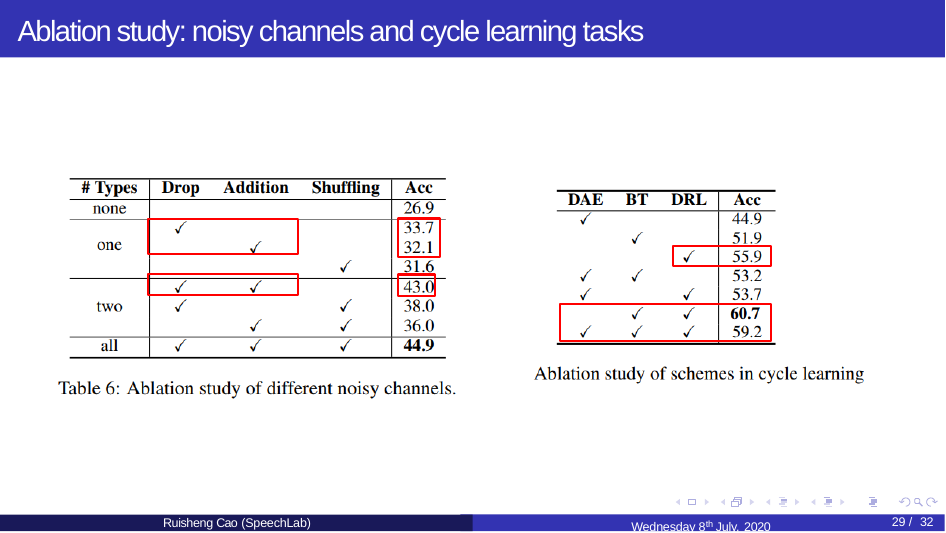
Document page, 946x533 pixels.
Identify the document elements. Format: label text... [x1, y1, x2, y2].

text_box [0, 514, 473, 532]
footer Wednesday 8th July, 2020 [629, 513, 808, 533]
text_box [808, 514, 887, 532]
text_box [0, 0, 945, 58]
slide_number Ruisheng Cao (SpeechLab) [160, 515, 320, 533]
text_box [473, 514, 629, 532]
slide_number 29 / 32 [887, 514, 936, 533]
picture [51, 168, 461, 400]
picture [530, 180, 868, 388]
text_box [936, 514, 945, 532]
text_box Ablation study: noisy channels and cycle learning tasks [15, 9, 700, 48]
